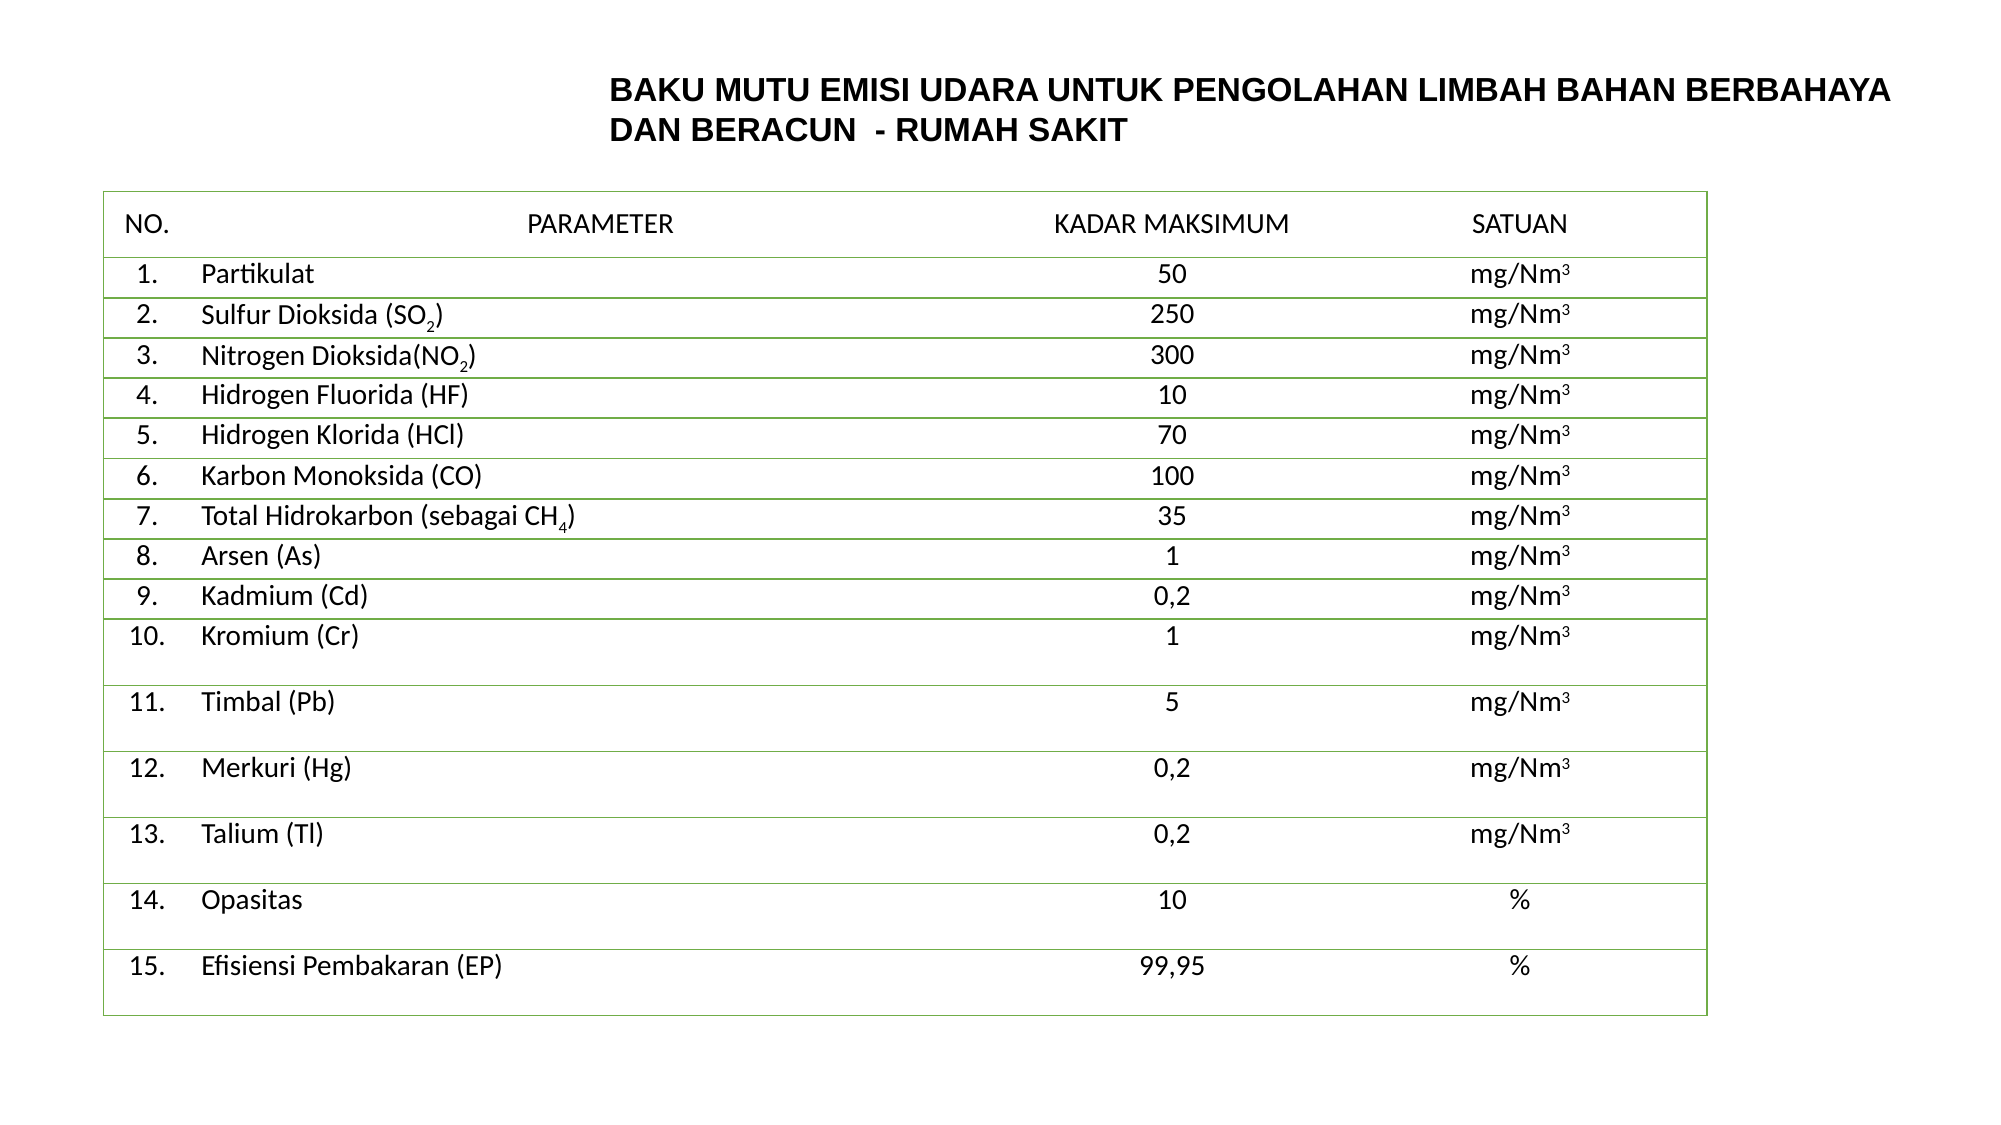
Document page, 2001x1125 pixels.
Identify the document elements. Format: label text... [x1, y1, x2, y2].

table_cell mg/Nm3 [1334, 419, 1706, 458]
table_cell mg/Nm3 [1334, 299, 1706, 337]
table_cell 250 [1011, 299, 1334, 337]
table_cell 15. [104, 950, 191, 1015]
table_cell Opasitas [191, 884, 1011, 949]
table_cell mg/Nm3 [1334, 686, 1706, 751]
table_cell Sulfur Dioksida (SO2) [191, 299, 1011, 337]
table_cell Hidrogen Klorida (HCl) [191, 419, 1011, 458]
table_cell 7. [104, 500, 191, 538]
table_cell mg/Nm3 [1334, 818, 1706, 883]
table_cell 0,2 [1011, 580, 1334, 618]
table_cell 14. [104, 884, 191, 949]
table_cell Karbon Monoksida (CO) [191, 459, 1011, 498]
table_cell 10. [104, 620, 191, 685]
table_cell 100 [1011, 459, 1334, 498]
table_cell 2. [104, 299, 191, 337]
table_cell 4. [104, 379, 191, 417]
table_cell Efisiensi Pembakaran (EP) [191, 950, 1011, 1015]
table_cell Total Hidrokarbon (sebagai CH4) [191, 500, 1011, 538]
table_cell Arsen (As) [191, 540, 1011, 578]
table_cell mg/Nm3 [1334, 540, 1706, 578]
table_cell % [1334, 950, 1706, 1015]
table_cell mg/Nm3 [1334, 379, 1706, 417]
table_cell 3. [104, 339, 191, 377]
table_cell mg/Nm3 [1334, 620, 1706, 685]
table_cell 50 [1011, 258, 1334, 297]
table_cell 35 [1011, 500, 1334, 538]
text_box Baku Mutu Emisi Udara untuk Pengolahan Limbah Bahan Berbahaya dan Beracun - Rumah sakit [594, 61, 1929, 156]
table_cell 10 [1011, 884, 1334, 949]
table_cell 10 [1011, 379, 1334, 417]
table_cell mg/Nm3 [1334, 258, 1706, 297]
table_cell mg/Nm3 [1334, 500, 1706, 538]
table_cell mg/Nm3 [1334, 339, 1706, 377]
table_cell Nitrogen Dioksida(NO2) [191, 339, 1011, 377]
table_cell mg/Nm3 [1334, 752, 1706, 817]
table_cell 11. [104, 686, 191, 751]
table_cell Kromium (Cr) [191, 620, 1011, 685]
table_cell 6. [104, 459, 191, 498]
table_cell 99,95 [1011, 950, 1334, 1015]
table_cell Merkuri (Hg) [191, 752, 1011, 817]
table_header NO. [104, 192, 191, 257]
table_cell Kadmium (Cd) [191, 580, 1011, 618]
table_cell 1 [1011, 620, 1334, 685]
table_cell Timbal (Pb) [191, 686, 1011, 751]
table_header PARAMETER [191, 192, 1011, 257]
table_header SATUAN [1334, 192, 1706, 257]
table_cell 5 [1011, 686, 1334, 751]
table_cell 1. [104, 258, 191, 297]
table_cell 0,2 [1011, 818, 1334, 883]
table_cell Partikulat [191, 258, 1011, 297]
table_cell mg/Nm3 [1334, 459, 1706, 498]
table_cell 13. [104, 818, 191, 883]
table_header KADAR MAKSIMUM [1011, 192, 1334, 257]
table_cell 9. [104, 580, 191, 618]
table_cell % [1334, 884, 1706, 949]
table_cell 8. [104, 540, 191, 578]
table_cell 0,2 [1011, 752, 1334, 817]
table_cell 5. [104, 419, 191, 458]
table_cell Talium (Tl) [191, 818, 1011, 883]
table_cell Hidrogen Fluorida (HF) [191, 379, 1011, 417]
table_cell 1 [1011, 540, 1334, 578]
table_cell 300 [1011, 339, 1334, 377]
table_cell 70 [1011, 419, 1334, 458]
table_cell 12. [104, 752, 191, 817]
table_cell mg/Nm3 [1334, 580, 1706, 618]
